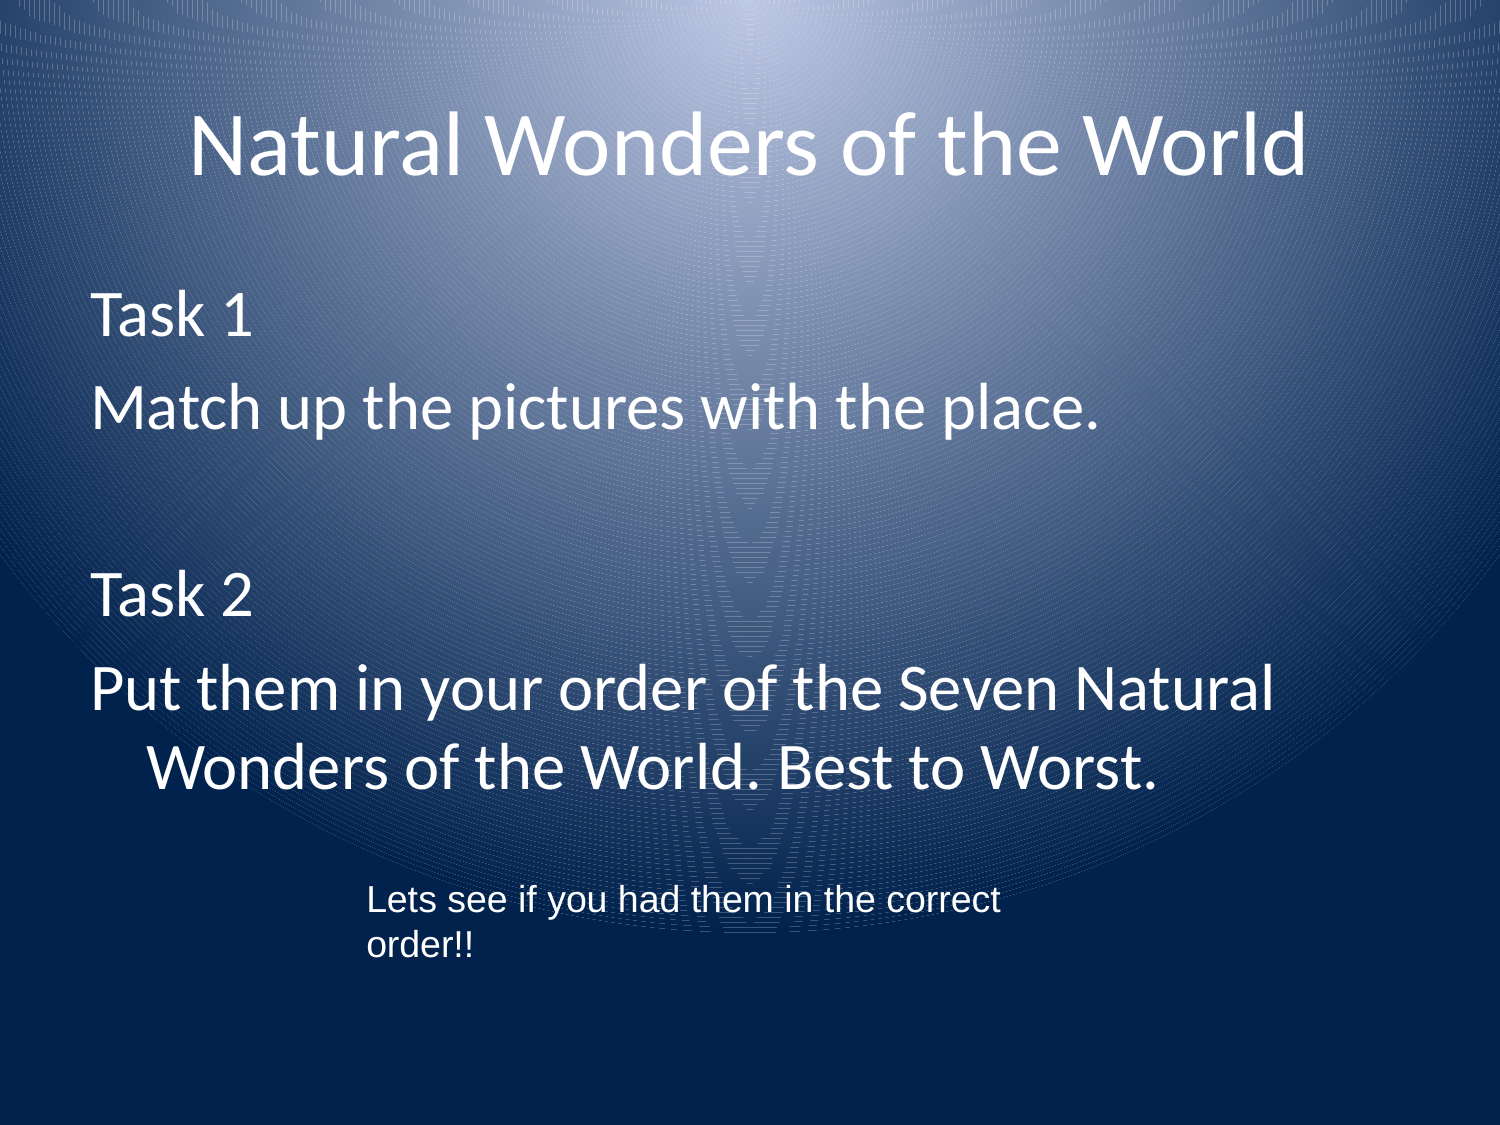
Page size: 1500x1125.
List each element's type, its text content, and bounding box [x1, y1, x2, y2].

text_box Lets see if you had them in the correct order!! [351, 867, 1102, 972]
title Natural Wonders of the World [75, 45, 1425, 233]
list Task 1 Match up the pictures with the place. Task 2 Put them in your order of the Seven Natural Wonders of the World. Best to Worst. [75, 262, 1425, 903]
